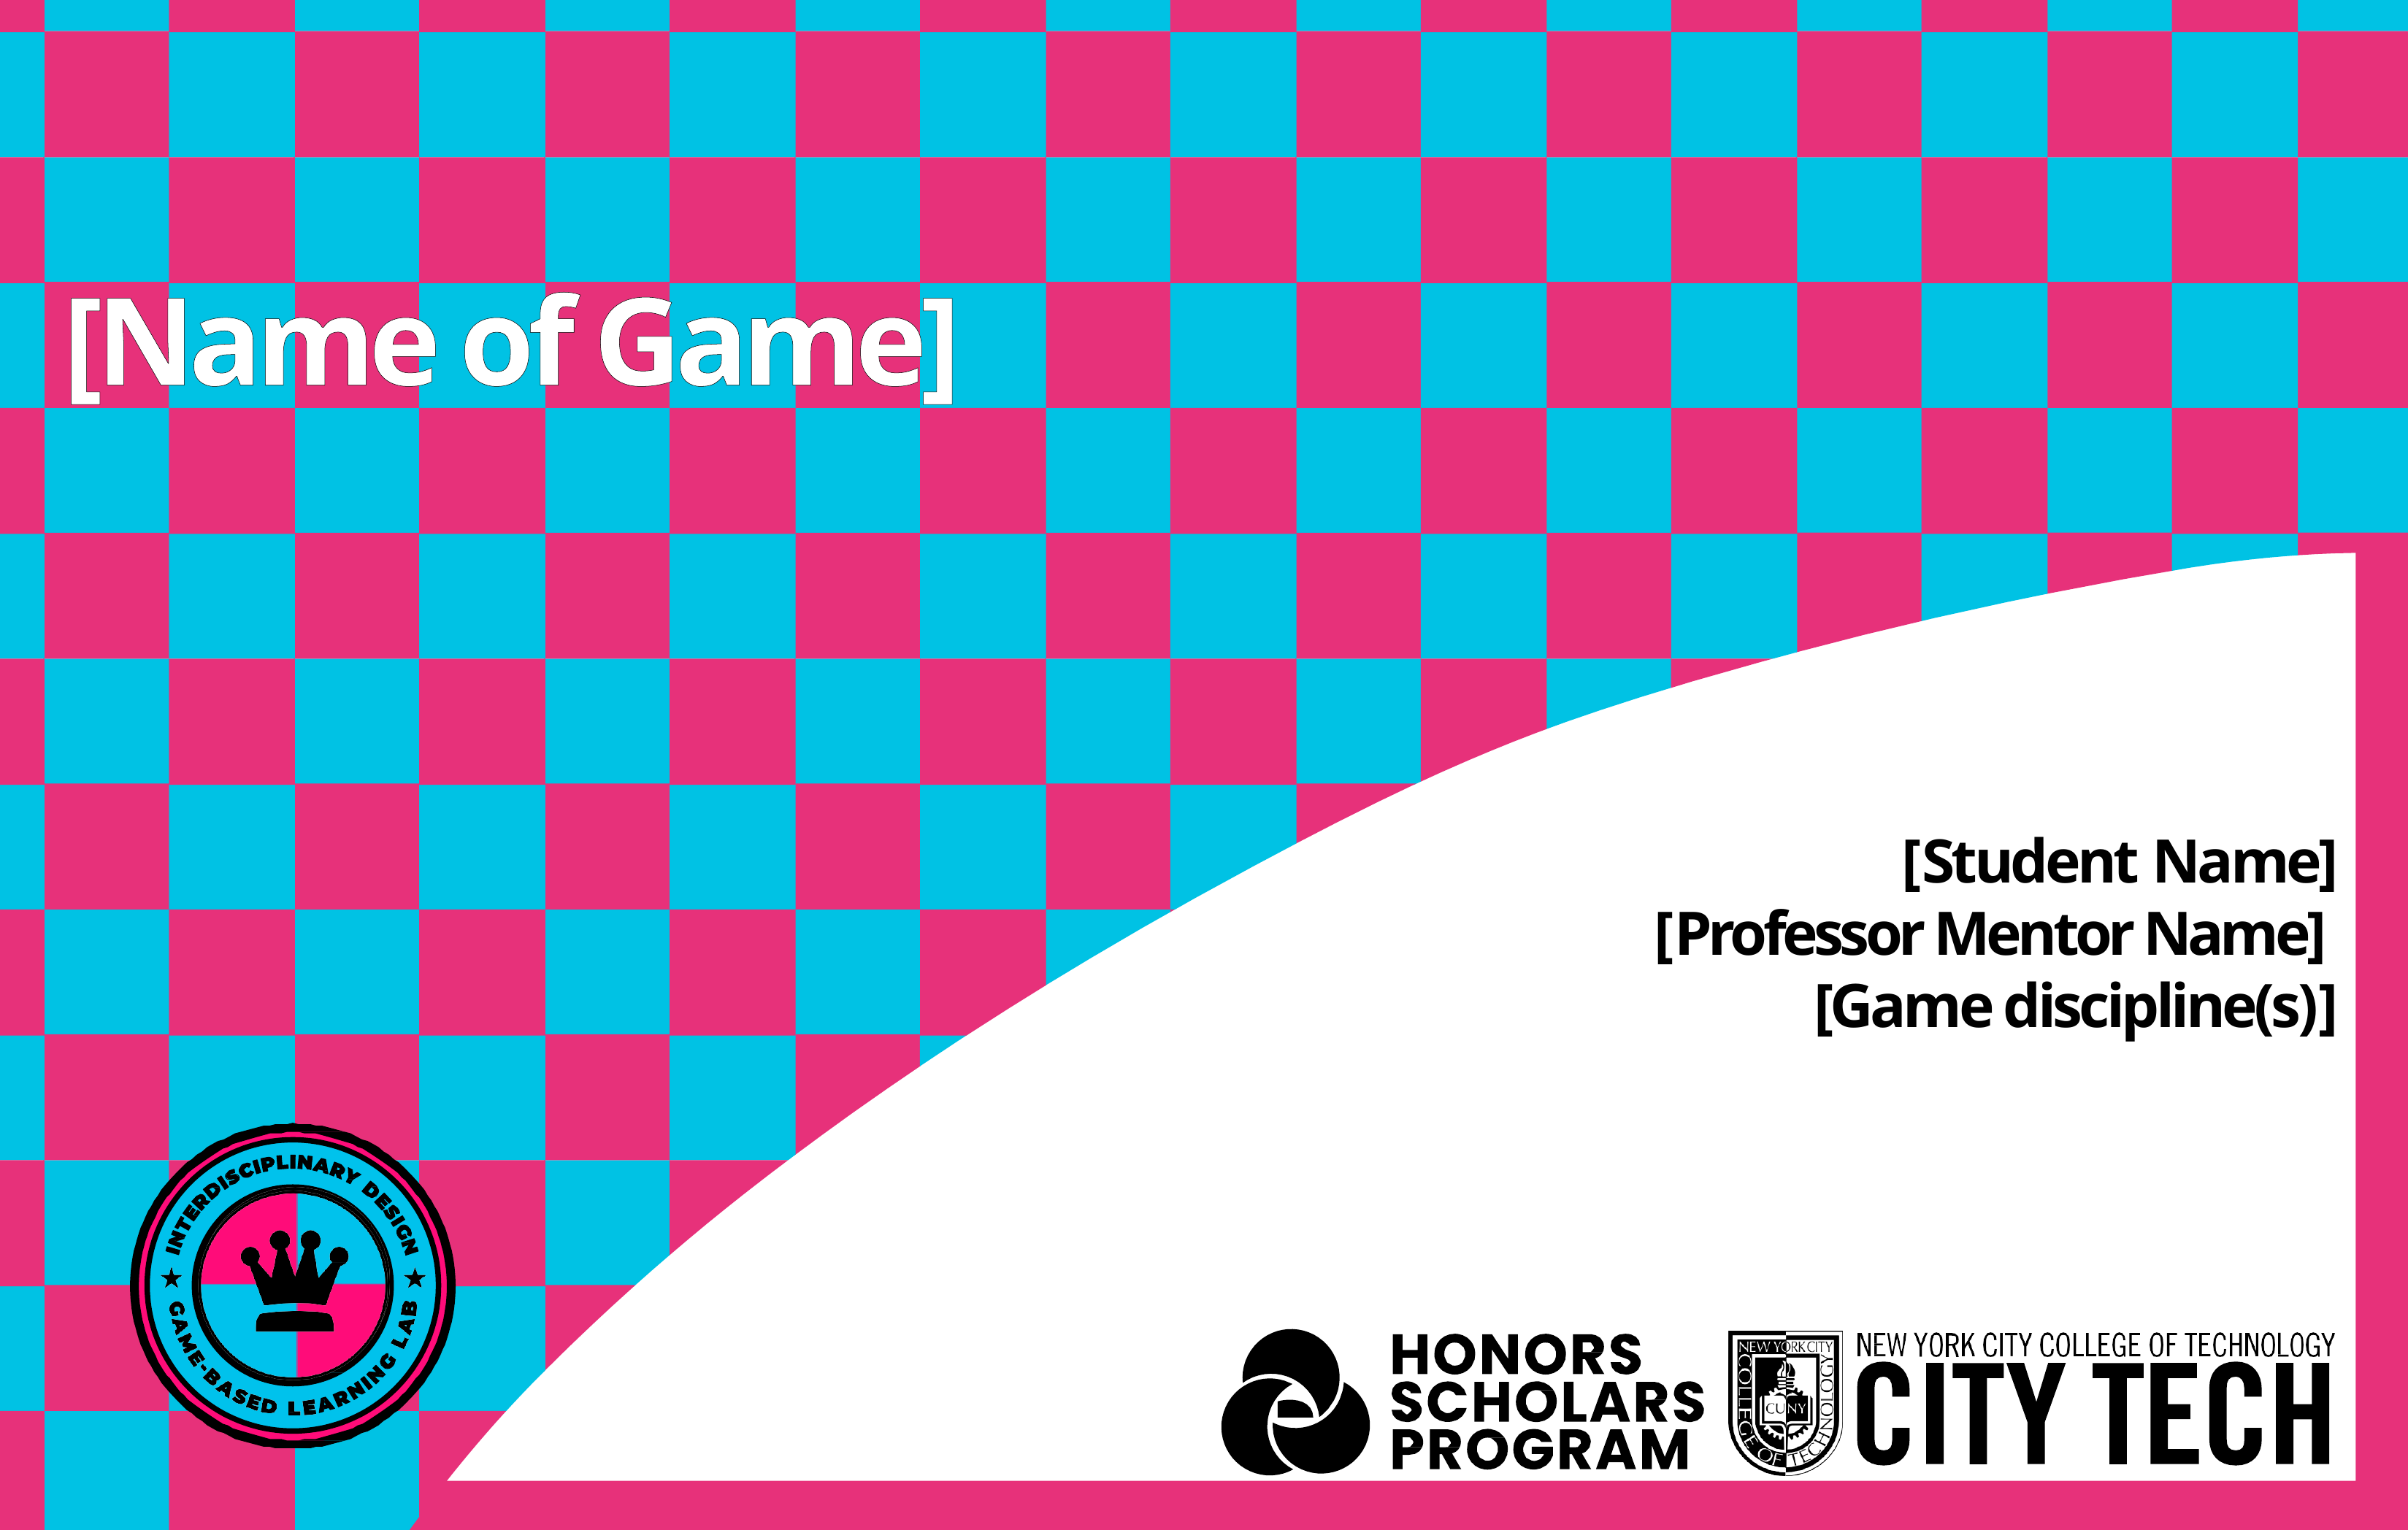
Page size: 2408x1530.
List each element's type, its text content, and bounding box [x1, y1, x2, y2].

text_box [2276, 1363, 2330, 1464]
text_box [1434, 1334, 1476, 1375]
text_box [1921, 33, 2048, 157]
text_box [367, 1180, 376, 1185]
text_box [130, 1123, 456, 1448]
text_box [919, 1034, 966, 1066]
picture [1946, 1332, 1959, 1357]
text_box [2166, 1333, 2177, 1356]
text_box [1610, 1334, 1641, 1375]
text_box [920, 785, 1046, 909]
text_box [169, 534, 295, 658]
text_box [670, 785, 796, 909]
text_box [1525, 1334, 1566, 1375]
picture [2056, 1332, 2071, 1357]
text_box [169, 0, 295, 33]
text_box [45, 659, 169, 783]
picture [1857, 1332, 1871, 1357]
text_box [2171, 33, 2298, 157]
text_box [1170, 534, 1297, 658]
text_box [1392, 1381, 1422, 1423]
text_box [419, 1287, 545, 1411]
text_box [545, 1285, 636, 1370]
text_box [45, 282, 61, 408]
text_box [398, 1161, 419, 1183]
text_box [1046, 532, 1170, 659]
text_box [1430, 1429, 1462, 1469]
picture [1914, 1332, 1943, 1357]
text_box [2298, 0, 2408, 31]
text_box [2093, 1363, 2144, 1464]
text_box [45, 158, 169, 282]
text_box [147, 1214, 166, 1357]
text_box [1516, 1381, 1557, 1423]
text_box [1547, 282, 1671, 408]
text_box [2048, 31, 2171, 158]
text_box [1046, 158, 1170, 262]
text_box [1474, 1382, 1509, 1422]
picture [1982, 1332, 1997, 1357]
text_box [1242, 1329, 1340, 1418]
text_box [1420, 407, 1547, 534]
text_box [670, 33, 796, 157]
text_box [45, 31, 169, 158]
text_box [45, 1285, 166, 1411]
text_box [920, 909, 1046, 1036]
text_box [0, 1287, 45, 1410]
text_box [1921, 157, 2048, 283]
picture [161, 1186, 390, 1416]
text_box [796, 0, 920, 31]
text_box [796, 910, 920, 1034]
text_box [1482, 1334, 1518, 1375]
picture [2245, 1332, 2259, 1357]
text_box [1420, 534, 1547, 658]
text_box [1798, 532, 1922, 653]
text_box [1420, 33, 1547, 157]
text_box [277, 1155, 288, 1169]
text_box [670, 157, 796, 262]
picture [2306, 1332, 2320, 1357]
text_box [1590, 1382, 1630, 1422]
text_box [419, 410, 545, 534]
text_box [670, 658, 796, 785]
text_box [261, 1157, 275, 1172]
text_box [1046, 31, 1170, 158]
text_box [1671, 283, 1798, 407]
text_box [139, 1200, 166, 1372]
text_box [1427, 1381, 1467, 1422]
text_box [1297, 158, 1420, 262]
text_box [920, 157, 1046, 262]
text_box [2298, 532, 2408, 556]
text_box [545, 31, 670, 158]
text_box [1547, 408, 1671, 532]
text_box [1671, 407, 1798, 534]
text_box [45, 1411, 169, 1530]
text_box [295, 1034, 419, 1161]
text_box [2006, 1363, 2066, 1464]
text_box [2171, 407, 2298, 534]
text_box [295, 1411, 420, 1530]
text_box [169, 909, 295, 1036]
text_box [45, 0, 169, 31]
text_box [290, 1155, 296, 1169]
text_box [302, 1163, 310, 1170]
text_box [1671, 0, 1798, 33]
text_box [175, 1132, 446, 1404]
text_box [346, 1167, 361, 1184]
text_box [545, 410, 670, 532]
text_box [1798, 31, 1921, 158]
text_box [1547, 0, 1671, 31]
text_box [2171, 283, 2298, 407]
text_box [45, 532, 169, 659]
text_box [1170, 0, 1297, 33]
text_box [1563, 1381, 1587, 1422]
text_box [1921, 283, 2048, 407]
text_box [0, 1160, 45, 1287]
text_box [0, 283, 45, 407]
text_box [1420, 658, 1547, 782]
picture [1728, 1331, 1843, 1476]
text_box [297, 1155, 312, 1170]
text_box [419, 534, 545, 658]
text_box [796, 532, 920, 659]
text_box [1046, 910, 1170, 985]
text_box [393, 1357, 396, 1366]
text_box [920, 410, 1046, 534]
text_box [295, 659, 419, 783]
text_box [1170, 157, 1297, 262]
text_box [0, 0, 45, 33]
text_box [419, 1160, 545, 1287]
text_box [1547, 532, 1671, 659]
text_box [670, 909, 796, 1036]
text_box [0, 785, 45, 909]
text_box [545, 910, 670, 1034]
text_box [45, 1161, 169, 1285]
text_box [1952, 1363, 2004, 1464]
text_box [1926, 1363, 1944, 1464]
text_box [670, 534, 796, 658]
text_box [796, 659, 920, 783]
text_box [295, 158, 419, 262]
text_box [1273, 1382, 1370, 1474]
picture [2261, 1332, 2275, 1357]
text_box [1547, 659, 1671, 729]
text_box [295, 0, 419, 31]
text_box [45, 408, 169, 532]
text_box [1671, 534, 1798, 659]
text_box [545, 1161, 670, 1285]
text_box [396, 1225, 412, 1240]
text_box [920, 534, 1046, 658]
text_box [1798, 0, 1921, 31]
text_box [2048, 408, 2171, 532]
text_box [239, 1163, 254, 1177]
text_box [169, 410, 295, 534]
text_box [1547, 31, 1671, 158]
text_box [545, 158, 670, 262]
text_box [2048, 532, 2171, 594]
text_box [1921, 0, 2048, 33]
text_box [169, 157, 295, 262]
text_box [45, 783, 169, 910]
text_box [169, 785, 295, 909]
text_box [0, 658, 45, 785]
text_box [169, 1160, 189, 1180]
text_box [2185, 1333, 2197, 1356]
text_box [1671, 33, 1798, 157]
text_box [1170, 410, 1297, 534]
text_box [0, 909, 45, 1036]
text_box [410, 553, 2408, 1530]
text_box [419, 0, 545, 33]
text_box [393, 1215, 405, 1227]
text_box [2171, 0, 2298, 33]
text_box [1513, 1429, 1553, 1470]
picture [2040, 1332, 2054, 1357]
text_box [1046, 410, 1170, 532]
text_box [2048, 282, 2171, 408]
text_box [545, 532, 670, 659]
text_box [670, 0, 796, 33]
text_box [1673, 1381, 1704, 1423]
text_box [920, 658, 1046, 785]
picture [2321, 1332, 2336, 1357]
text_box [419, 785, 545, 909]
text_box [169, 658, 295, 785]
picture [2278, 1332, 2304, 1357]
text_box [796, 783, 920, 910]
text_box [253, 1159, 261, 1175]
text_box [169, 33, 295, 157]
text_box [419, 157, 545, 262]
text_box [1297, 410, 1420, 532]
text_box [295, 410, 419, 532]
picture [1961, 1332, 1975, 1357]
text_box [2048, 158, 2171, 282]
picture [2112, 1332, 2126, 1357]
picture [404, 1267, 426, 1288]
text_box [169, 1418, 295, 1530]
text_box [1921, 534, 2048, 621]
text_box [0, 33, 45, 157]
text_box [45, 1034, 169, 1161]
text_box [1221, 1378, 1294, 1476]
text_box [2048, 0, 2171, 31]
text_box [1297, 532, 1420, 659]
text_box [1798, 158, 1921, 282]
text_box [1297, 783, 1417, 844]
text_box [1420, 157, 1547, 283]
text_box [1046, 0, 1170, 31]
text_box [234, 1419, 351, 1431]
text_box [1547, 158, 1671, 282]
text_box [393, 1205, 400, 1218]
text_box [1392, 1429, 1424, 1469]
text_box [670, 1160, 789, 1256]
text_box [2150, 1363, 2199, 1464]
text_box [2199, 1333, 2210, 1356]
text_box [0, 1036, 45, 1160]
text_box [2086, 1333, 2097, 1356]
text_box [0, 157, 45, 283]
text_box [0, 1410, 45, 1530]
text_box [796, 31, 920, 158]
text_box [1392, 1334, 1427, 1375]
text_box [419, 909, 545, 1036]
text_box [419, 658, 545, 785]
text_box [419, 1036, 545, 1160]
text_box [1170, 785, 1297, 910]
picture [2212, 1332, 2227, 1357]
text_box [Student Name] [Professor Mentor Name] [Game discipline(s)] [1416, 821, 2339, 1039]
text_box [207, 1183, 218, 1185]
text_box [183, 1139, 439, 1393]
text_box [796, 1034, 920, 1155]
text_box [2298, 408, 2408, 532]
text_box [1671, 157, 1798, 283]
text_box [1636, 1382, 1668, 1422]
text_box [1595, 1429, 1636, 1469]
text_box [2129, 1333, 2141, 1356]
text_box [1046, 659, 1170, 783]
text_box [225, 1169, 239, 1185]
text_box [419, 33, 545, 157]
text_box [670, 1036, 796, 1160]
text_box [2298, 158, 2408, 282]
text_box [1297, 659, 1421, 784]
text_box [796, 410, 920, 532]
text_box [1514, 283, 1547, 407]
text_box [399, 1390, 419, 1411]
text_box [1798, 282, 1921, 408]
text_box [1857, 1362, 1910, 1466]
text_box [401, 1238, 418, 1256]
text_box [1467, 1429, 1508, 1470]
text_box [1420, 0, 1547, 33]
text_box [796, 158, 920, 262]
text_box [1560, 1429, 1592, 1469]
text_box [295, 532, 419, 659]
text_box [545, 783, 670, 910]
text_box [295, 31, 419, 158]
text_box [670, 410, 796, 534]
picture [391, 1318, 415, 1349]
text_box [2171, 157, 2298, 283]
text_box [295, 910, 419, 1034]
text_box [1671, 658, 1773, 688]
text_box [2098, 1333, 2110, 1356]
text_box [1046, 783, 1170, 910]
text_box [0, 407, 45, 534]
picture [401, 1301, 417, 1316]
text_box [1798, 408, 1921, 532]
text_box [217, 1175, 228, 1185]
text_box [545, 0, 670, 31]
text_box [545, 659, 670, 783]
text_box [217, 1419, 369, 1440]
text_box [920, 33, 1046, 157]
text_box [1642, 1429, 1687, 1469]
text_box [419, 1410, 507, 1517]
picture [2150, 1332, 2164, 1357]
text_box [2209, 1361, 2262, 1466]
text_box [2298, 31, 2408, 158]
text_box [2171, 534, 2298, 572]
text_box [0, 534, 45, 658]
text_box [1297, 0, 1420, 31]
text_box [2074, 1333, 2084, 1356]
text_box [1297, 31, 1420, 158]
text_box [2230, 1333, 2242, 1356]
text_box [45, 910, 169, 1034]
text_box [Name of Game] [61, 262, 1514, 410]
text_box [1170, 33, 1297, 157]
text_box [1170, 909, 1176, 912]
text_box [312, 1158, 329, 1175]
text_box [169, 1036, 295, 1160]
text_box [1170, 658, 1297, 785]
picture [1874, 1332, 1906, 1357]
text_box [329, 1161, 345, 1180]
text_box [1921, 407, 2048, 534]
text_box [1573, 1334, 1605, 1375]
text_box [920, 0, 1046, 33]
text_box [545, 1034, 670, 1161]
text_box [295, 783, 419, 910]
picture [2005, 1332, 2032, 1357]
text_box [2298, 282, 2408, 408]
